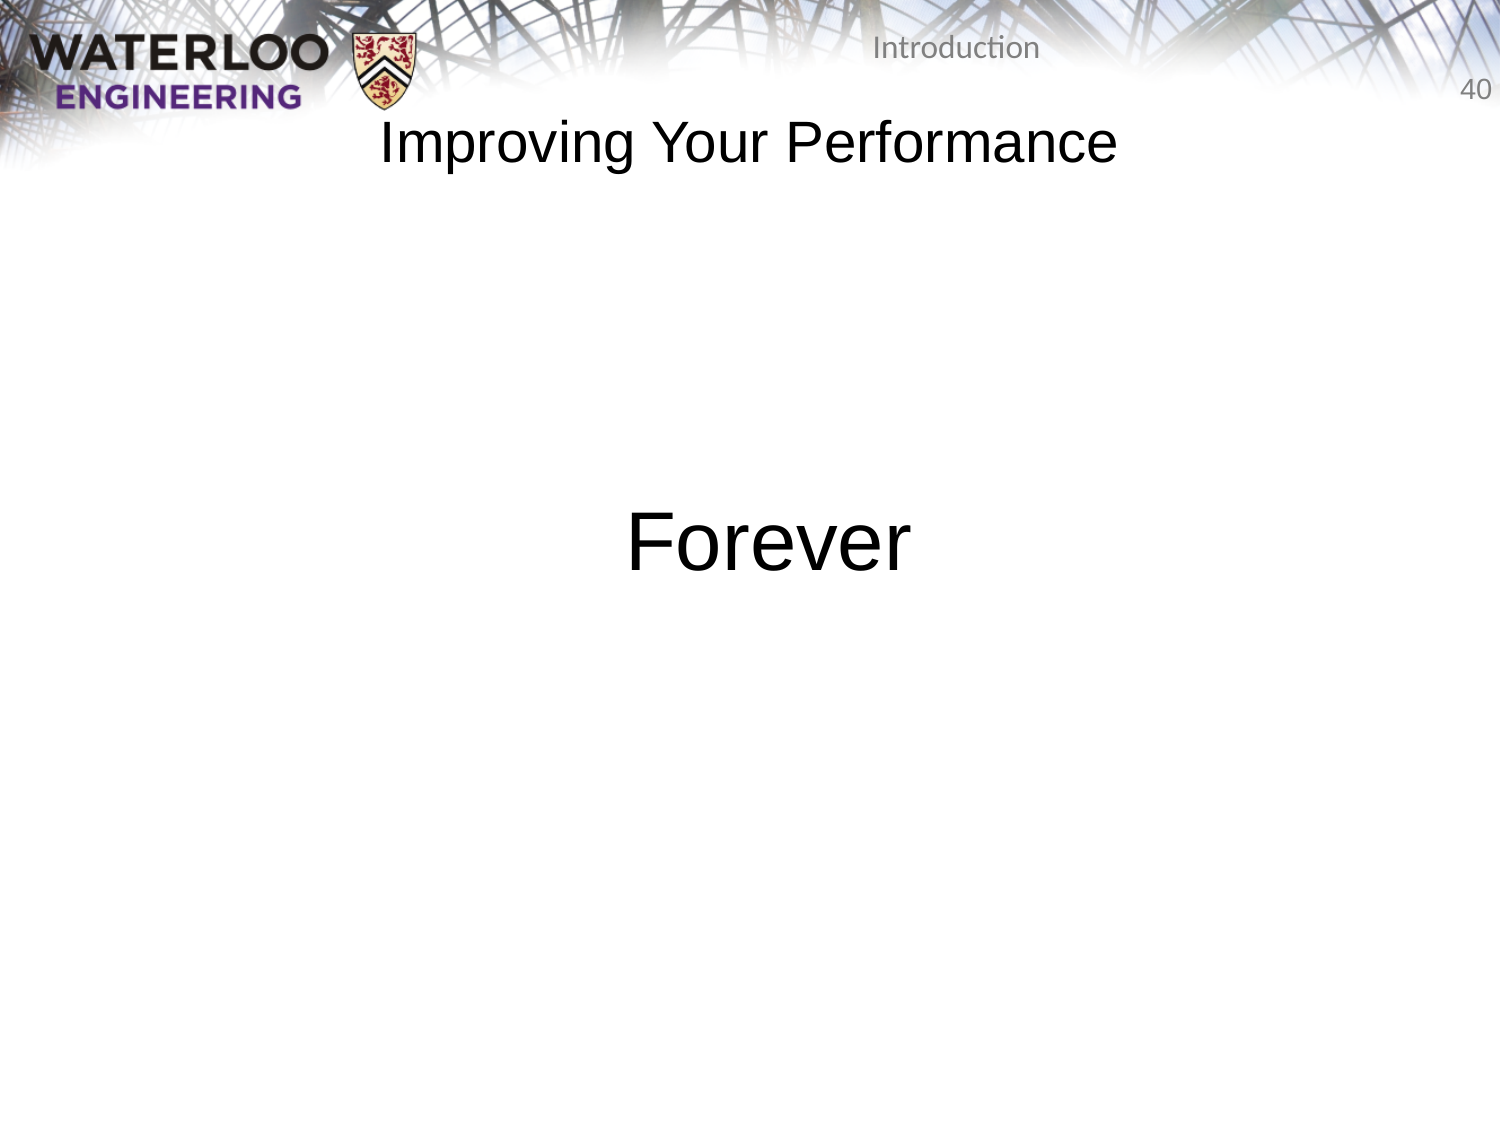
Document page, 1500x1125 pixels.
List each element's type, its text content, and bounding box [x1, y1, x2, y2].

title Improving Your Performance [74, 44, 1426, 233]
list Forever [76, 479, 1461, 599]
picture [0, 0, 1500, 1125]
